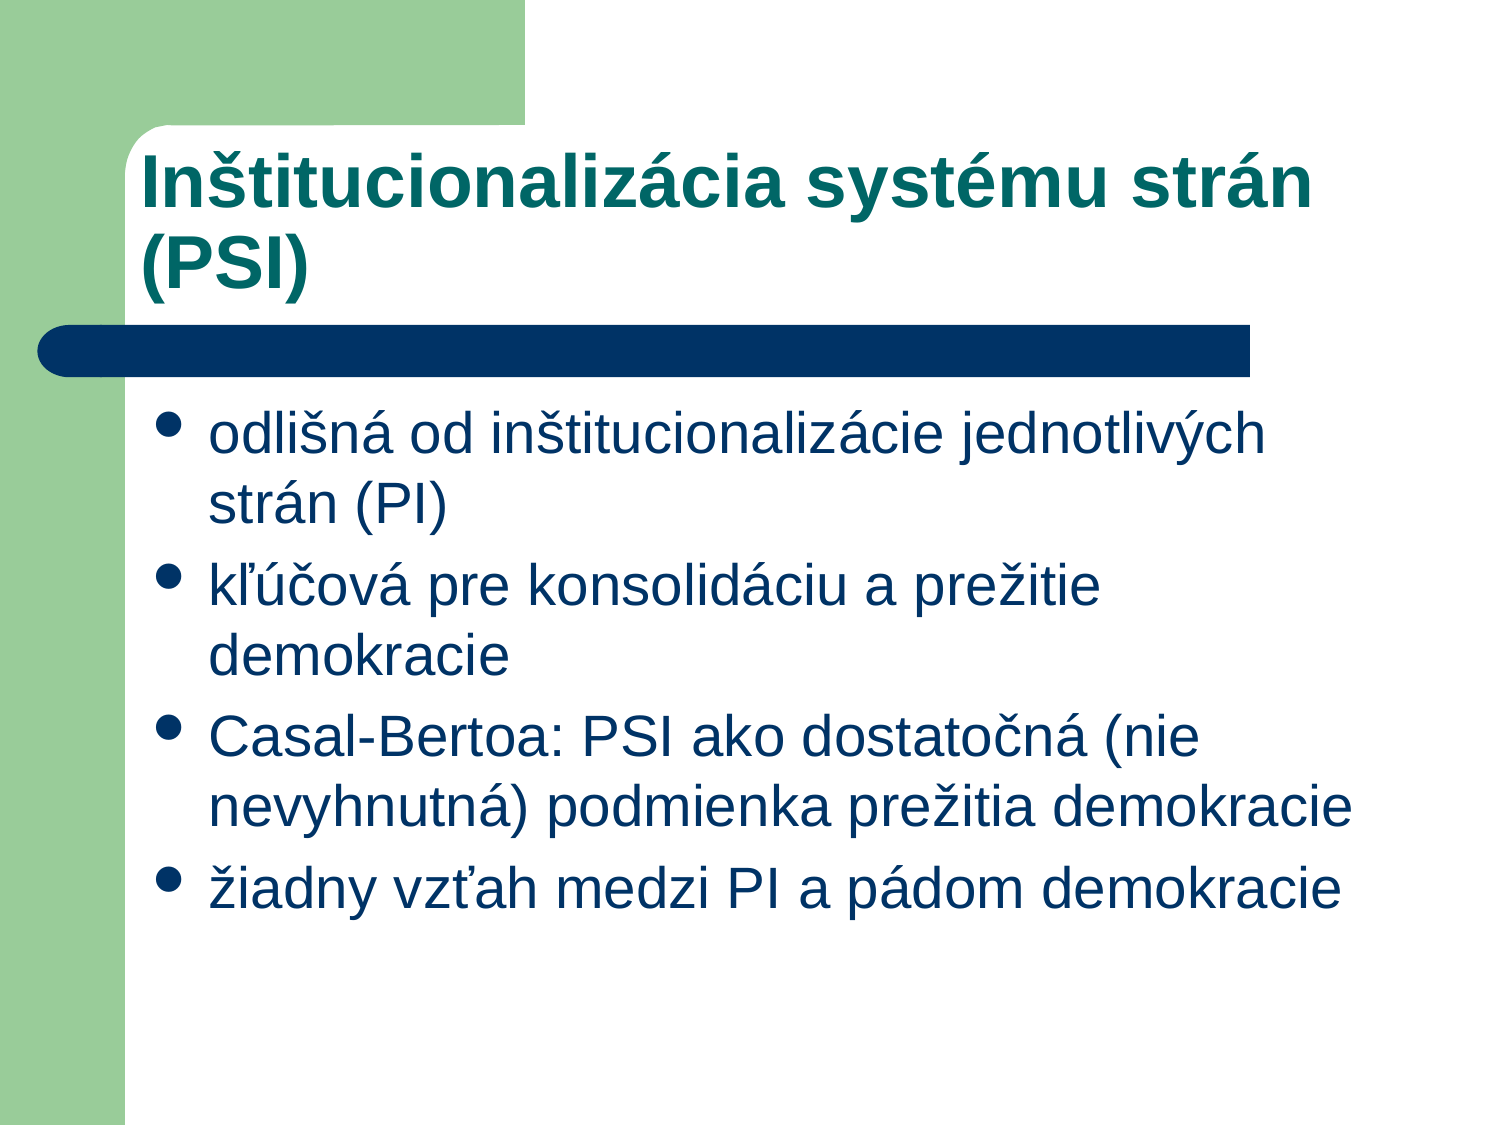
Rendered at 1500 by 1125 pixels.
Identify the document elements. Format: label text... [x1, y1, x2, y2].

title Inštitucionalizácia systému strán (PSI) [125, 125, 1425, 313]
list odlišná od inštitucionalizácie jednotlivých strán (PI) kľúčová pre konsolidáciu a prežitie demokracie Casal-Bertoa: PSI ako dostatočná (nie nevyhnutná) podmienka prežitia demokracie žiadny vzťah medzi PI a pádom demokracie [137, 387, 1400, 999]
